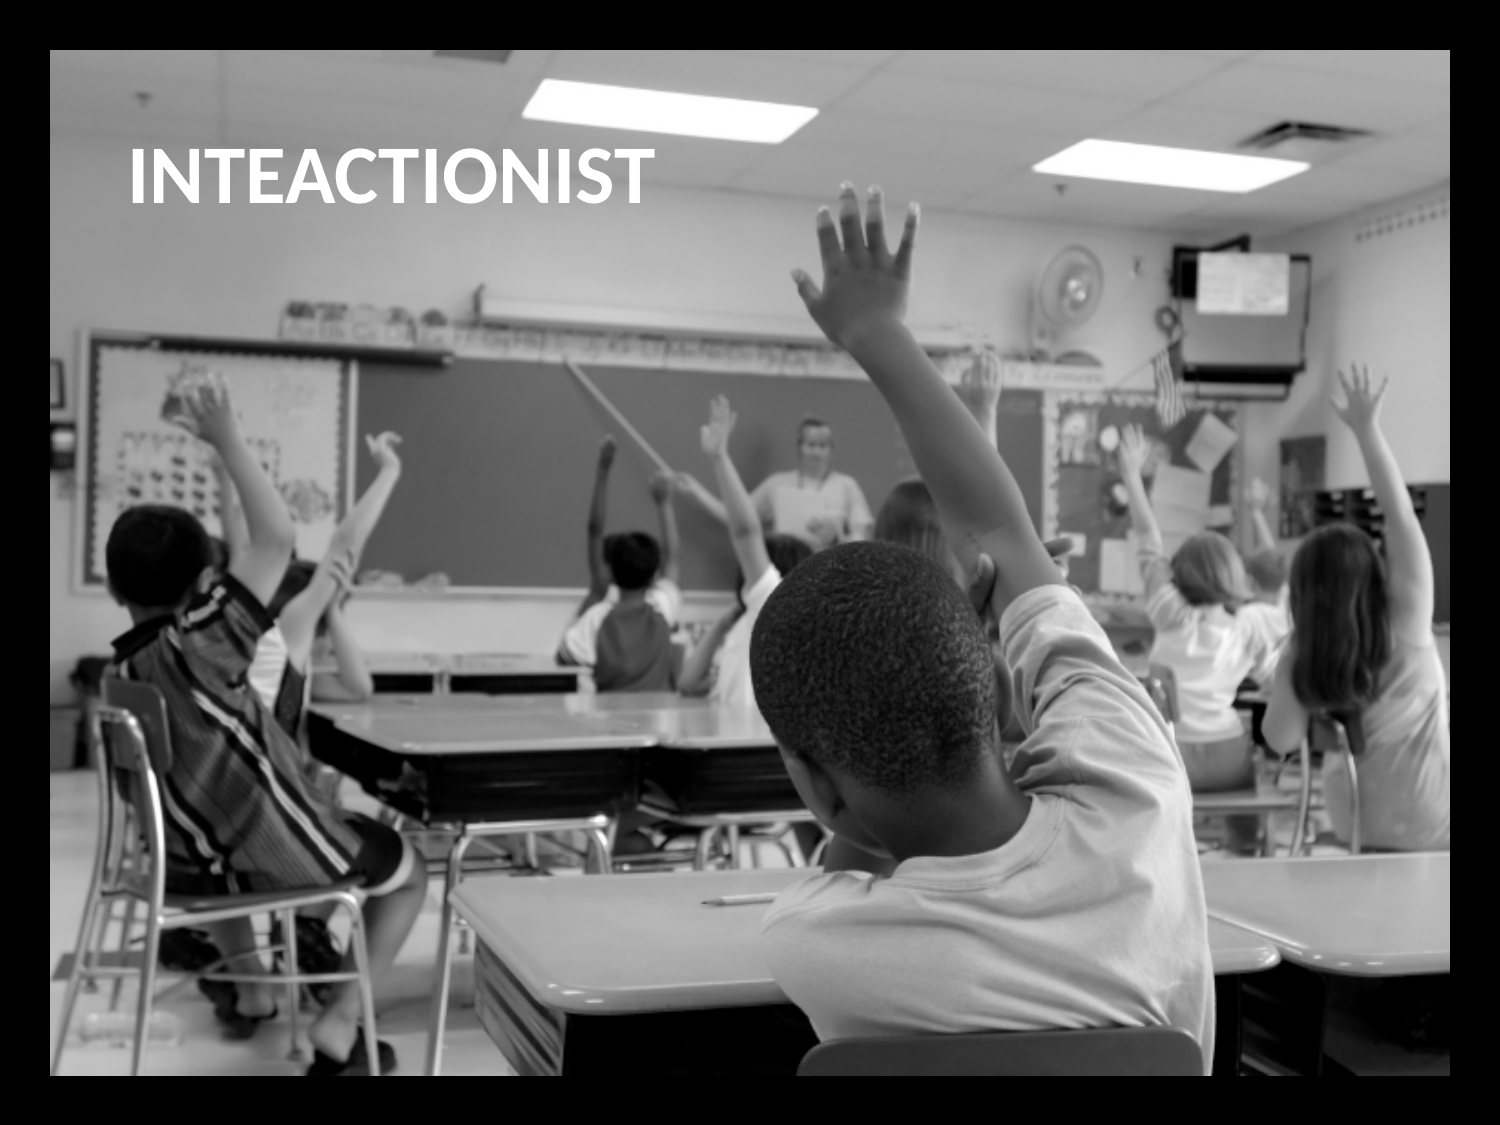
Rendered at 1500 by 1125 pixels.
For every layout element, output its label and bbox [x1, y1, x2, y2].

picture [49, 49, 1451, 1076]
